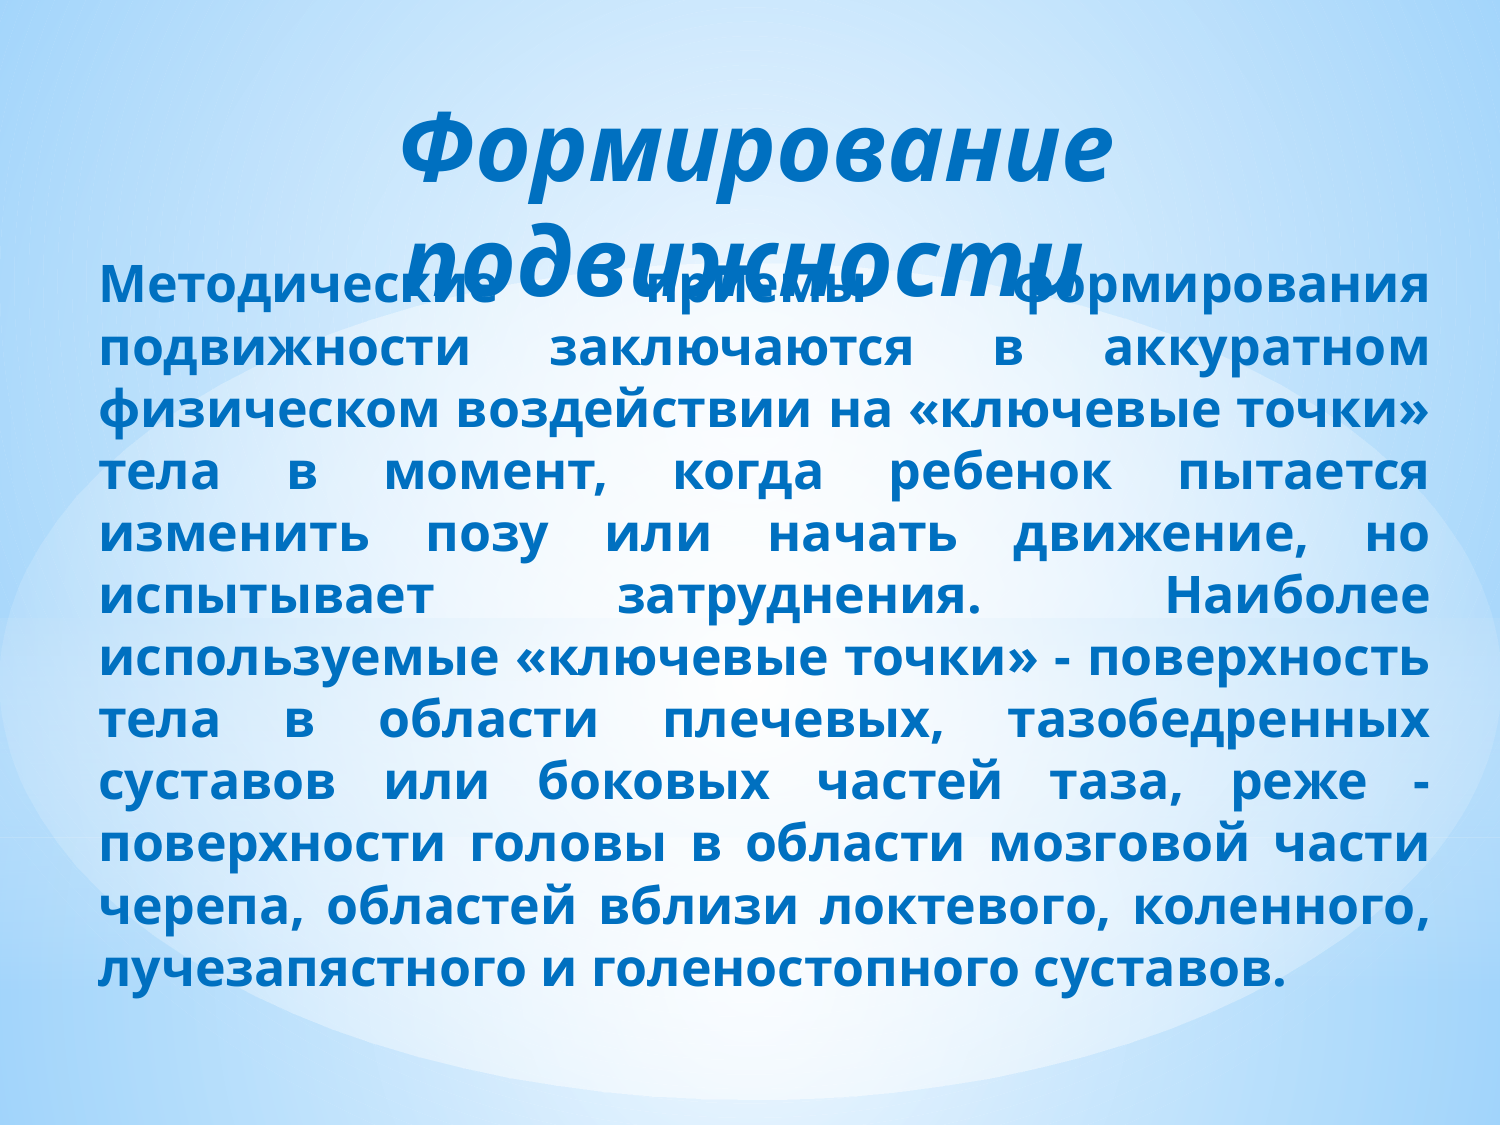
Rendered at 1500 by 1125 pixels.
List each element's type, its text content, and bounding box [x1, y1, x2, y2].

title Формирование подвижности [41, 78, 1471, 266]
list Методические приемы формирования подвижности заключаются в аккуратном физическом воздействии на «ключевые точки» тела в момент, когда ребенок пытается изменить позу или начать движение, но испытывает затруднения. Наиболее используемые «ключевые точки» - поверхность тела в области плечевых, тазобедренных суставов или боковых частей таза, реже - поверхности головы в области мозговой части черепа, областей вблизи локтевого, коленного, лучезапястного и голеностопного суставов. [76, 243, 1447, 1071]
